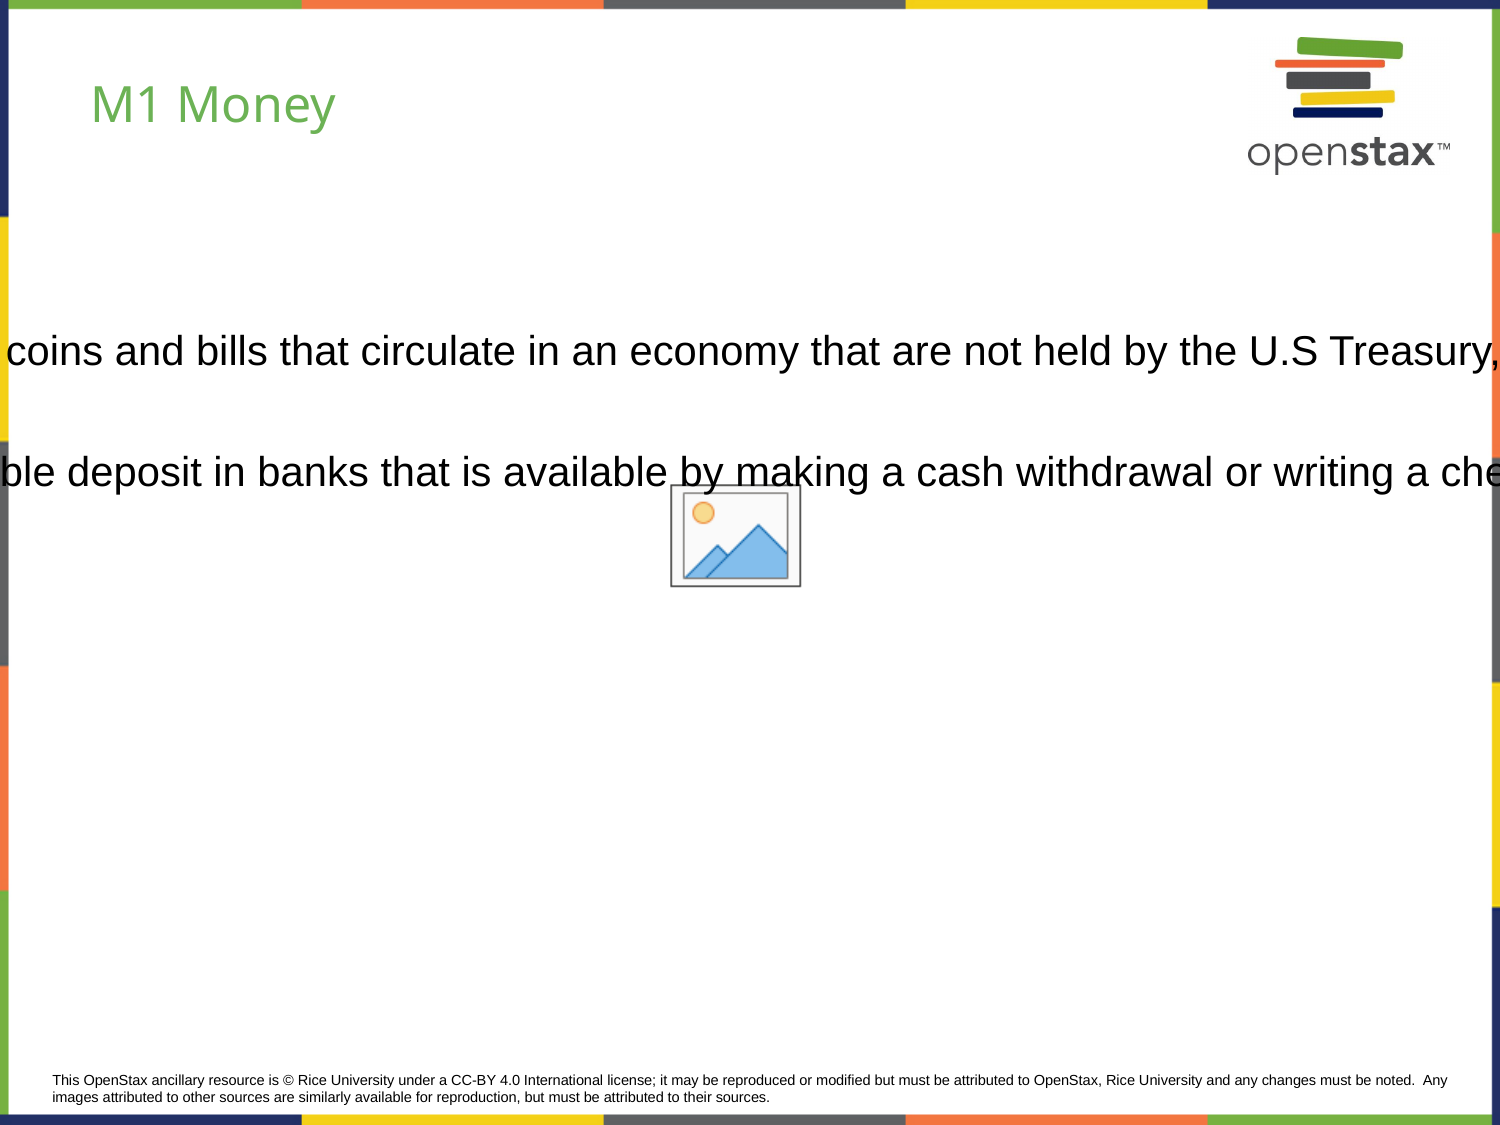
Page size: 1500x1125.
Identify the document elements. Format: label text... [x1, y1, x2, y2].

picture [0, 0, 1500, 1125]
picture [1490, 476, 1500, 484]
picture [1490, 466, 1500, 473]
title M1 Money [75, 39, 1244, 148]
text_box This OpenStax ancillary resource is © Rice University under a CC-BY 4.0 International license; it may be reproduced or modified but must be attributed to OpenStax, Rice University and any changes must be noted. Any images attributed to other sources are similarly available for reproduction, but must be attributed to their sources. [37, 1063, 1500, 1125]
